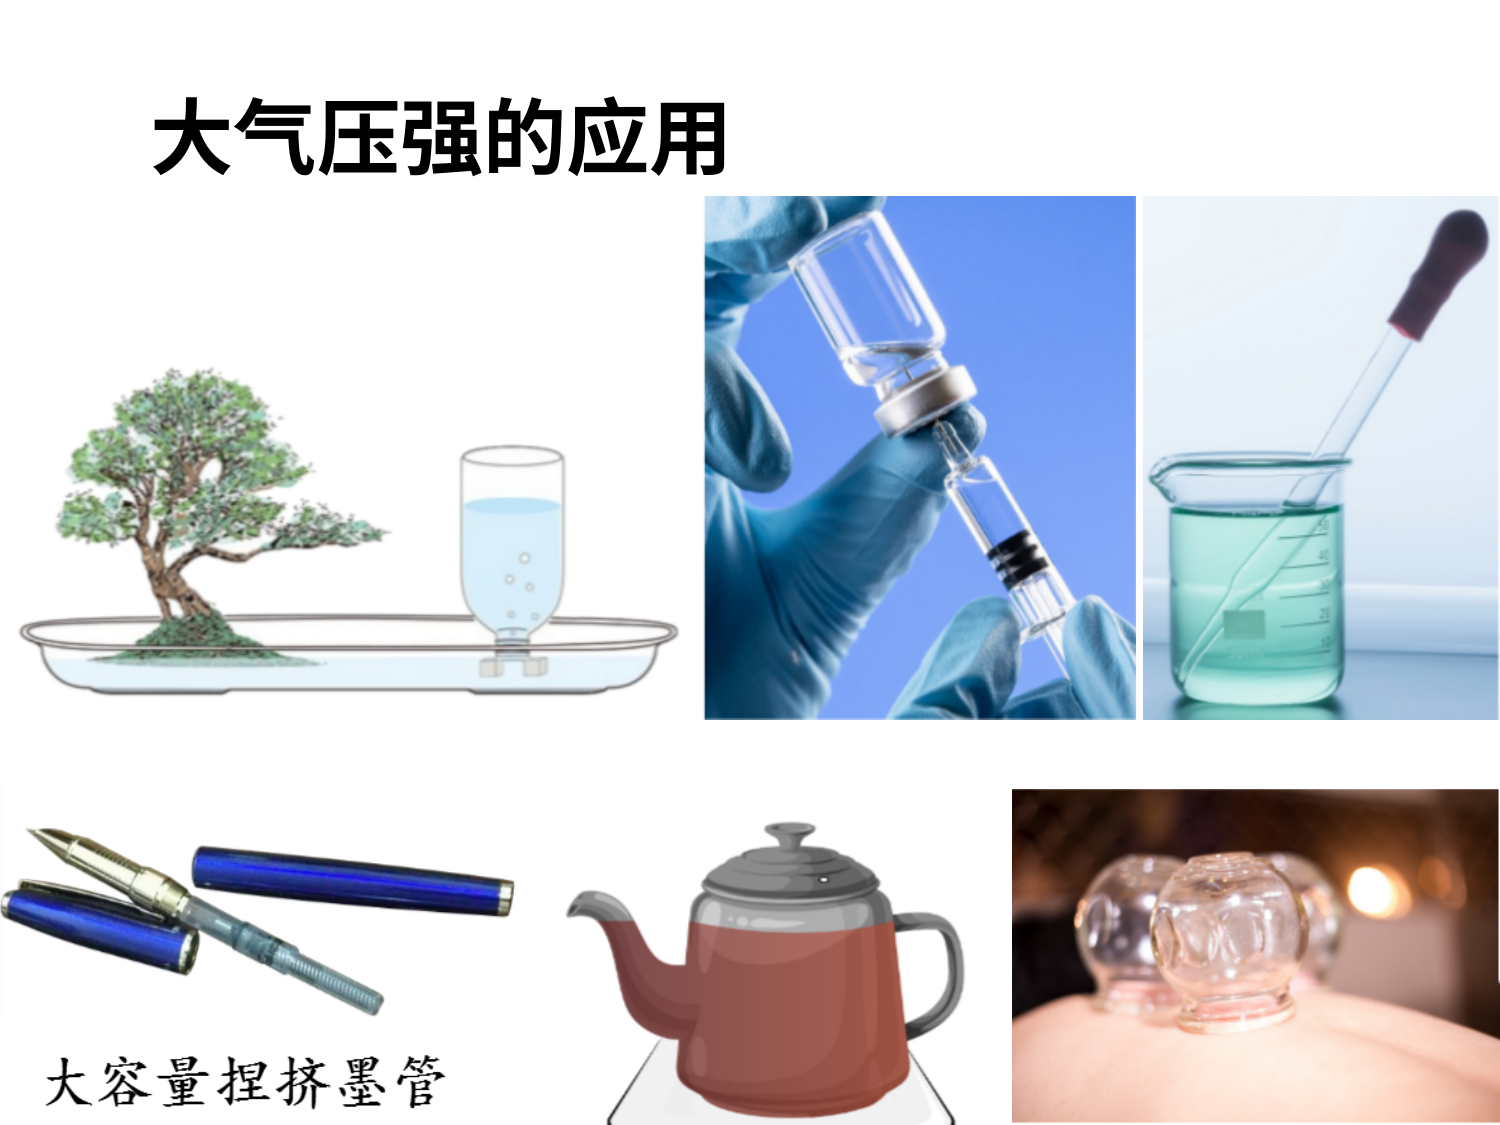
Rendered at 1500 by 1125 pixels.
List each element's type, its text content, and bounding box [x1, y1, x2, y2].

picture [1143, 195, 1500, 720]
text_box 大气压强的应用 [135, 78, 880, 193]
picture [702, 195, 1136, 720]
picture [0, 337, 699, 726]
picture [0, 786, 1500, 1125]
